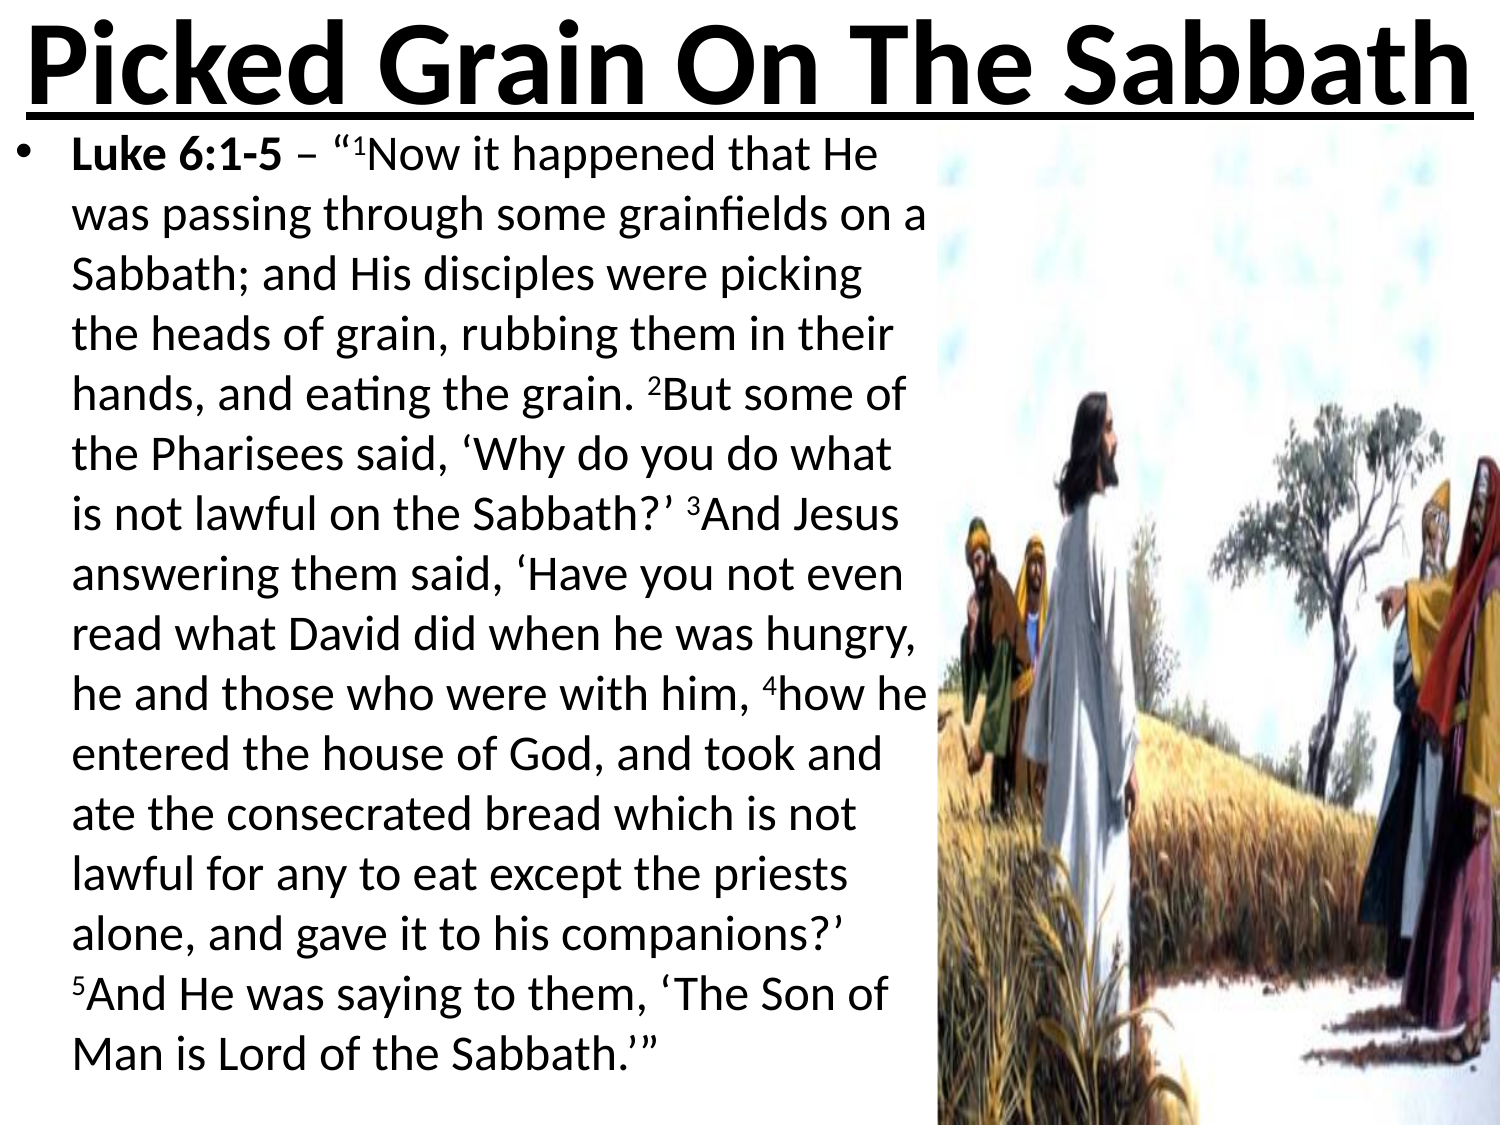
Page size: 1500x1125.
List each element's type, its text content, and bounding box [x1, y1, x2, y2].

picture [937, 124, 1500, 1125]
list Luke 6:1-5 – “1Now it happened that He was passing through some grainfields on a Sabbath; and His disciples were picking the heads of grain, rubbing them in their hands, and eating the grain. 2But some of the Pharisees said, ‘Why do you do what is not lawful on the Sabbath?’ 3And Jesus answering them said, ‘Have you not even read what David did when he was hungry, he and those who were with him, 4how he entered the house of God, and took and ate the consecrated bread which is not lawful for any to eat except the priests alone, and gave it to his companions?’ 5And He was saying to them, ‘The Son of Man is Lord of the Sabbath.’” [0, 112, 950, 1125]
title Picked Grain On The Sabbath [0, 0, 1500, 113]
